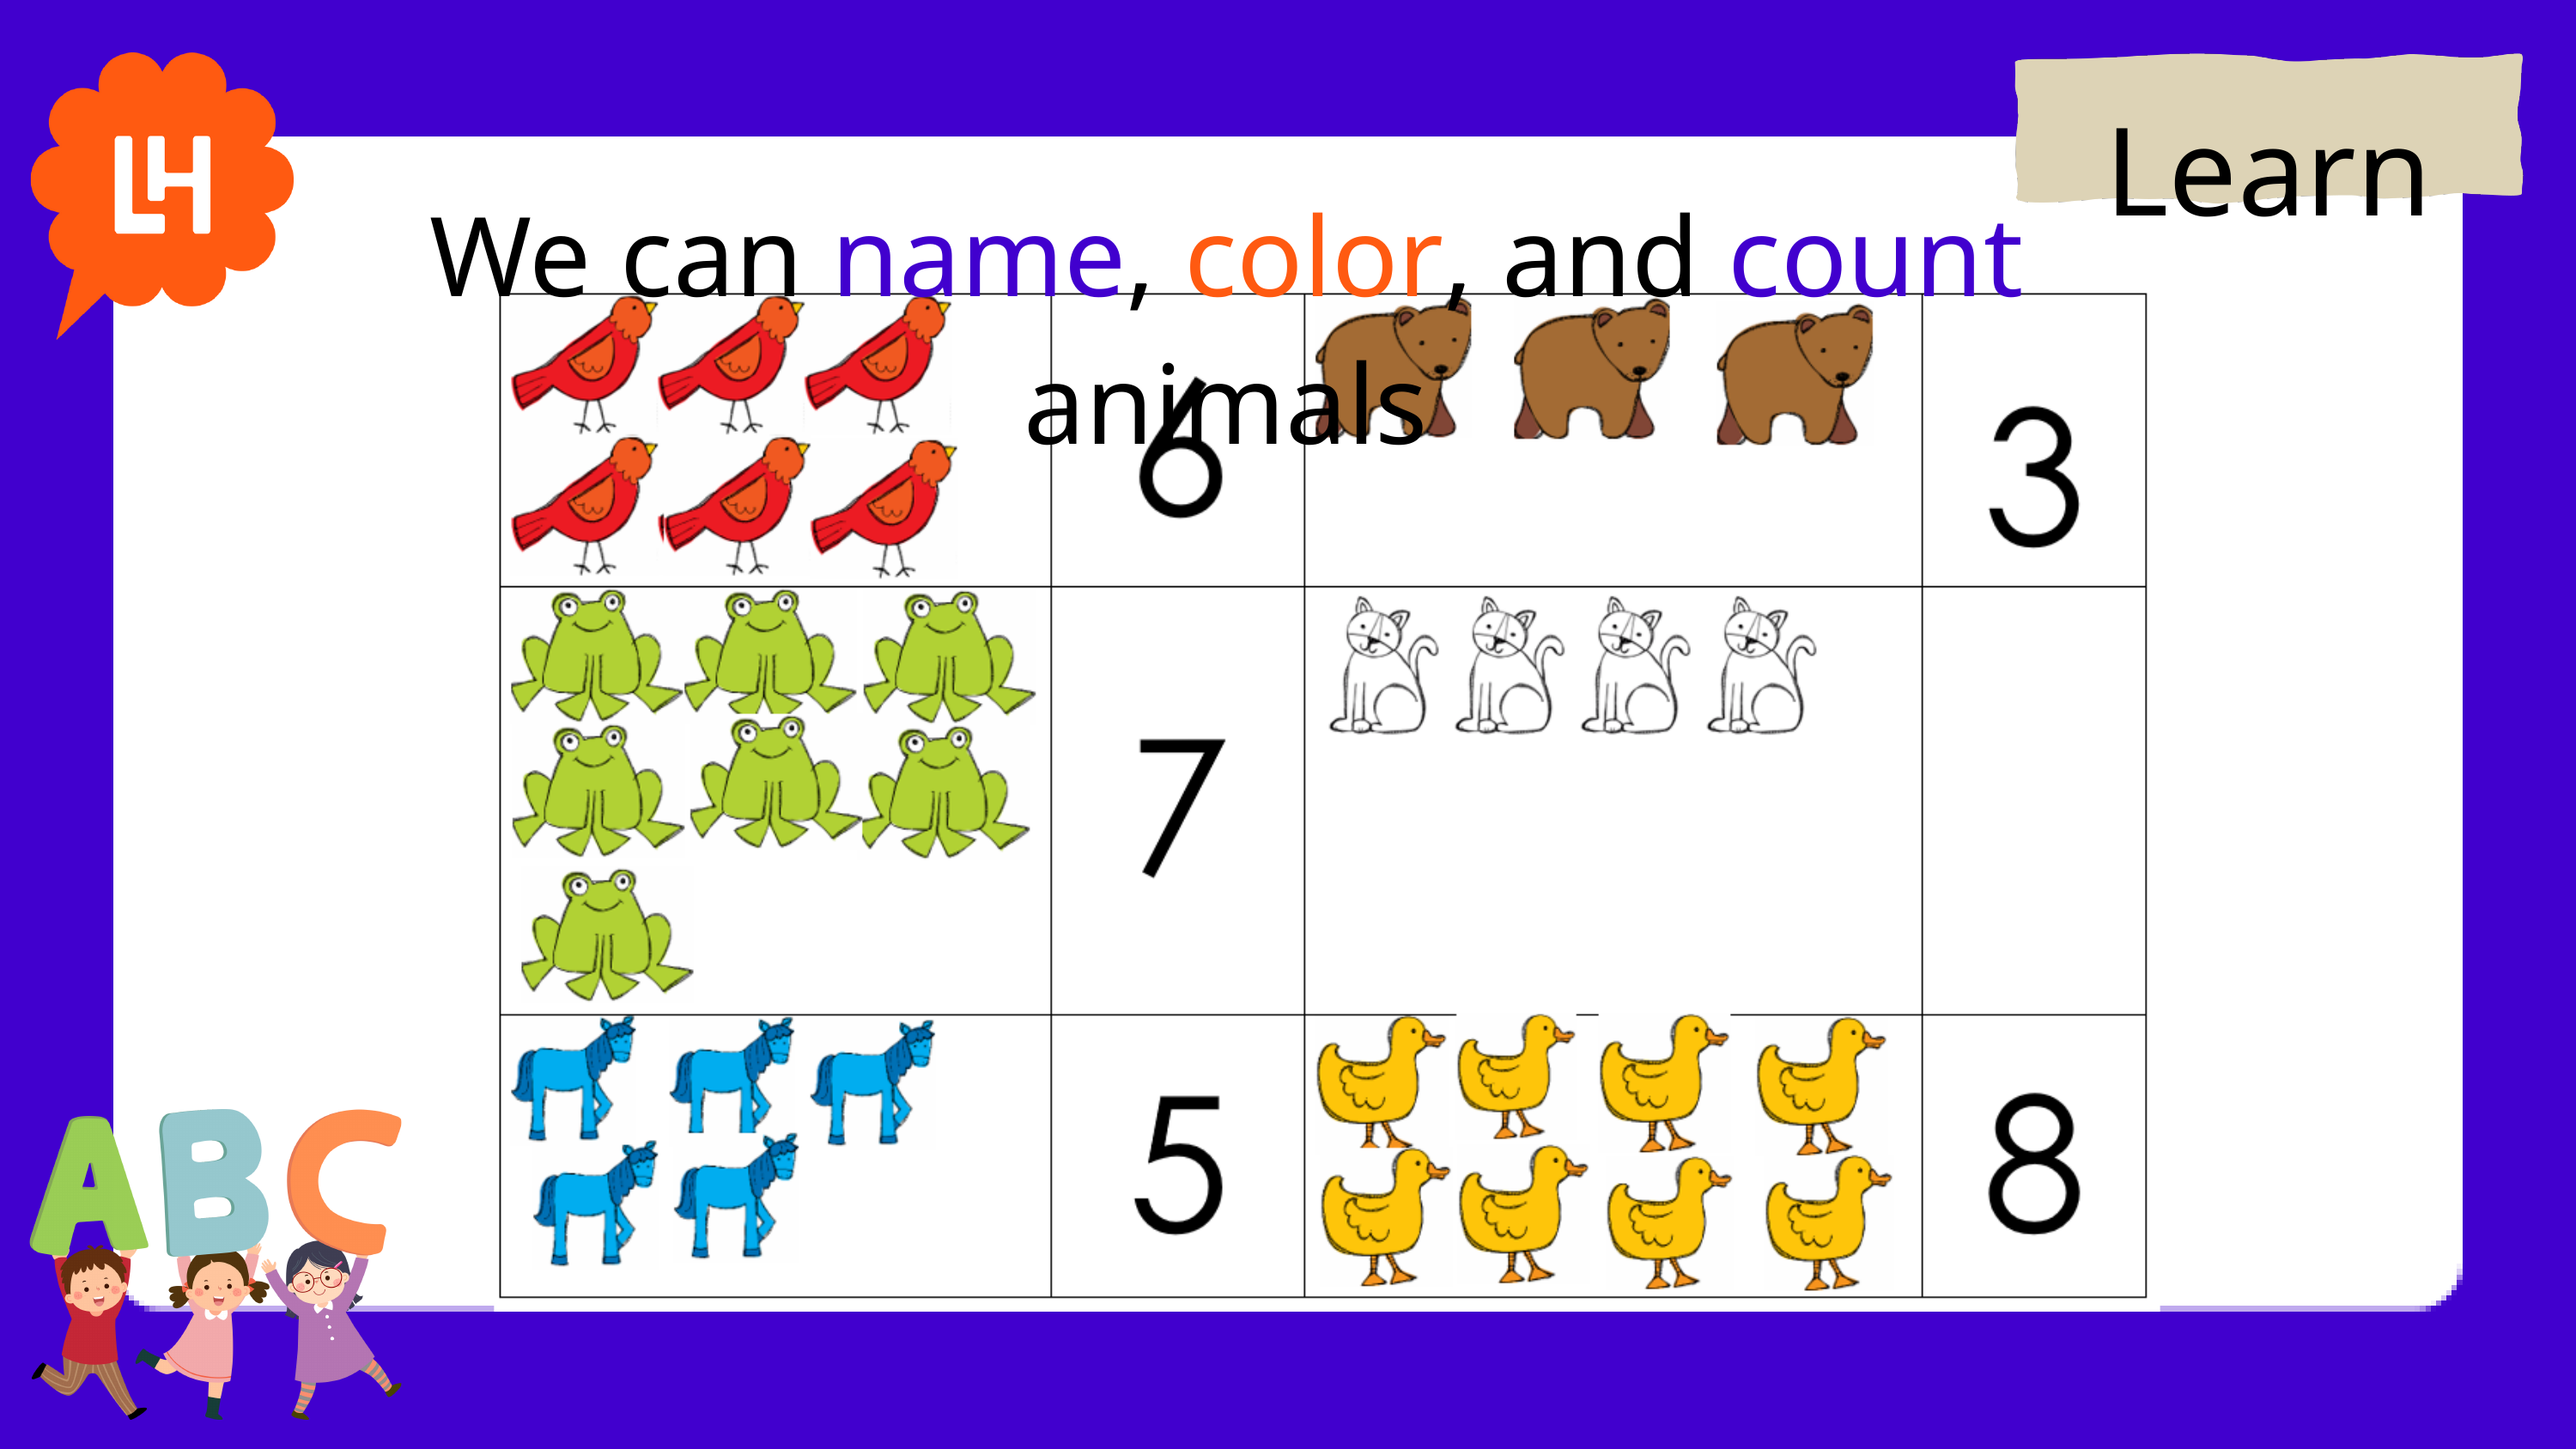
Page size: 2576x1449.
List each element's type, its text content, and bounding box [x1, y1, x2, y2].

text_box Learn [1833, 34, 2576, 241]
text_box We can name, color, and count animals [314, 170, 2138, 466]
text_box [2138, 241, 2463, 1312]
text_box [113, 136, 1833, 1312]
text_box [29, 1109, 402, 1420]
text_box [494, 282, 2160, 1312]
text_box [30, 52, 294, 340]
